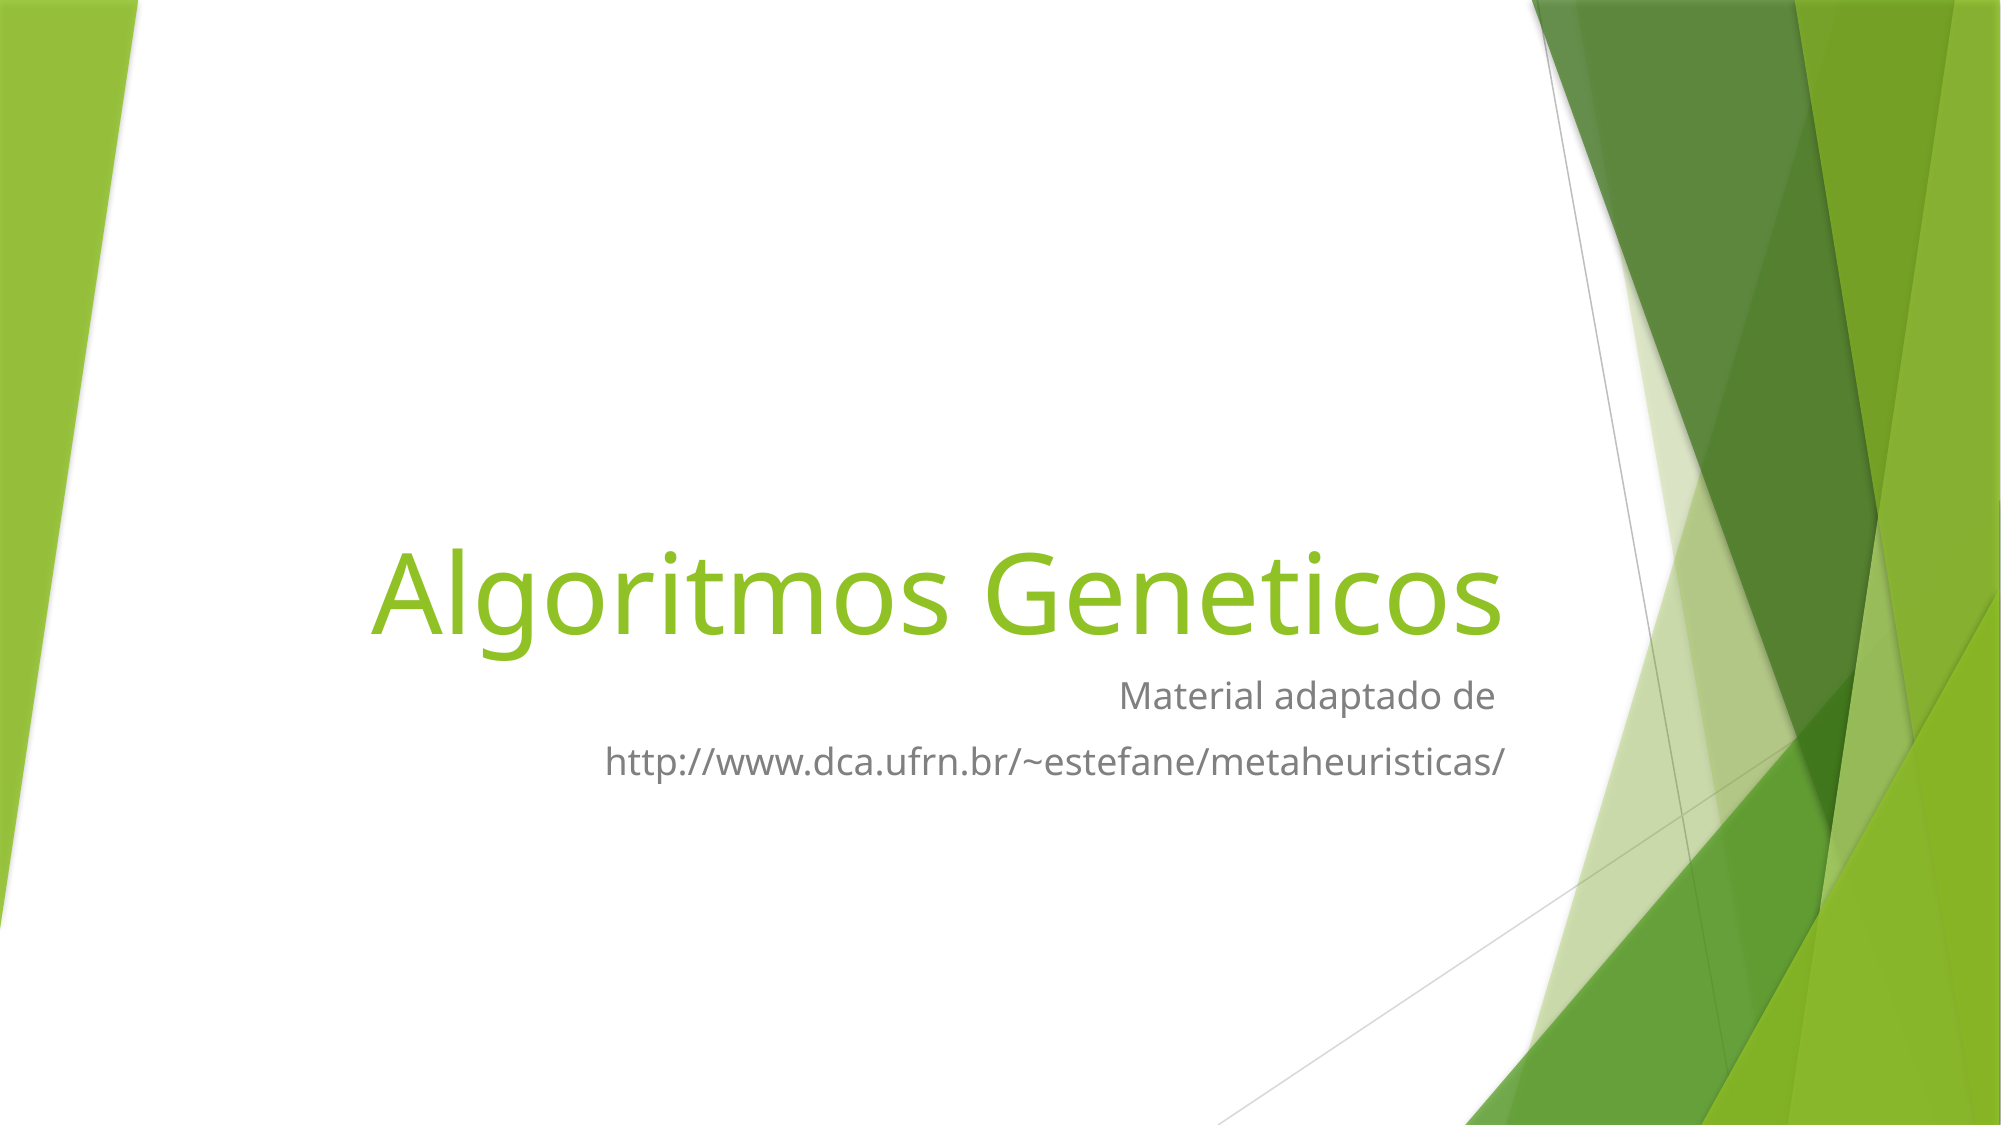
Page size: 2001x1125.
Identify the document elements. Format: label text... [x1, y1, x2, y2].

subtitle Material adaptado de http://www.dca.ufrn.br/~estefane/metaheuristicas/ [247, 664, 1522, 845]
title Algoritmos Geneticos [247, 394, 1522, 664]
